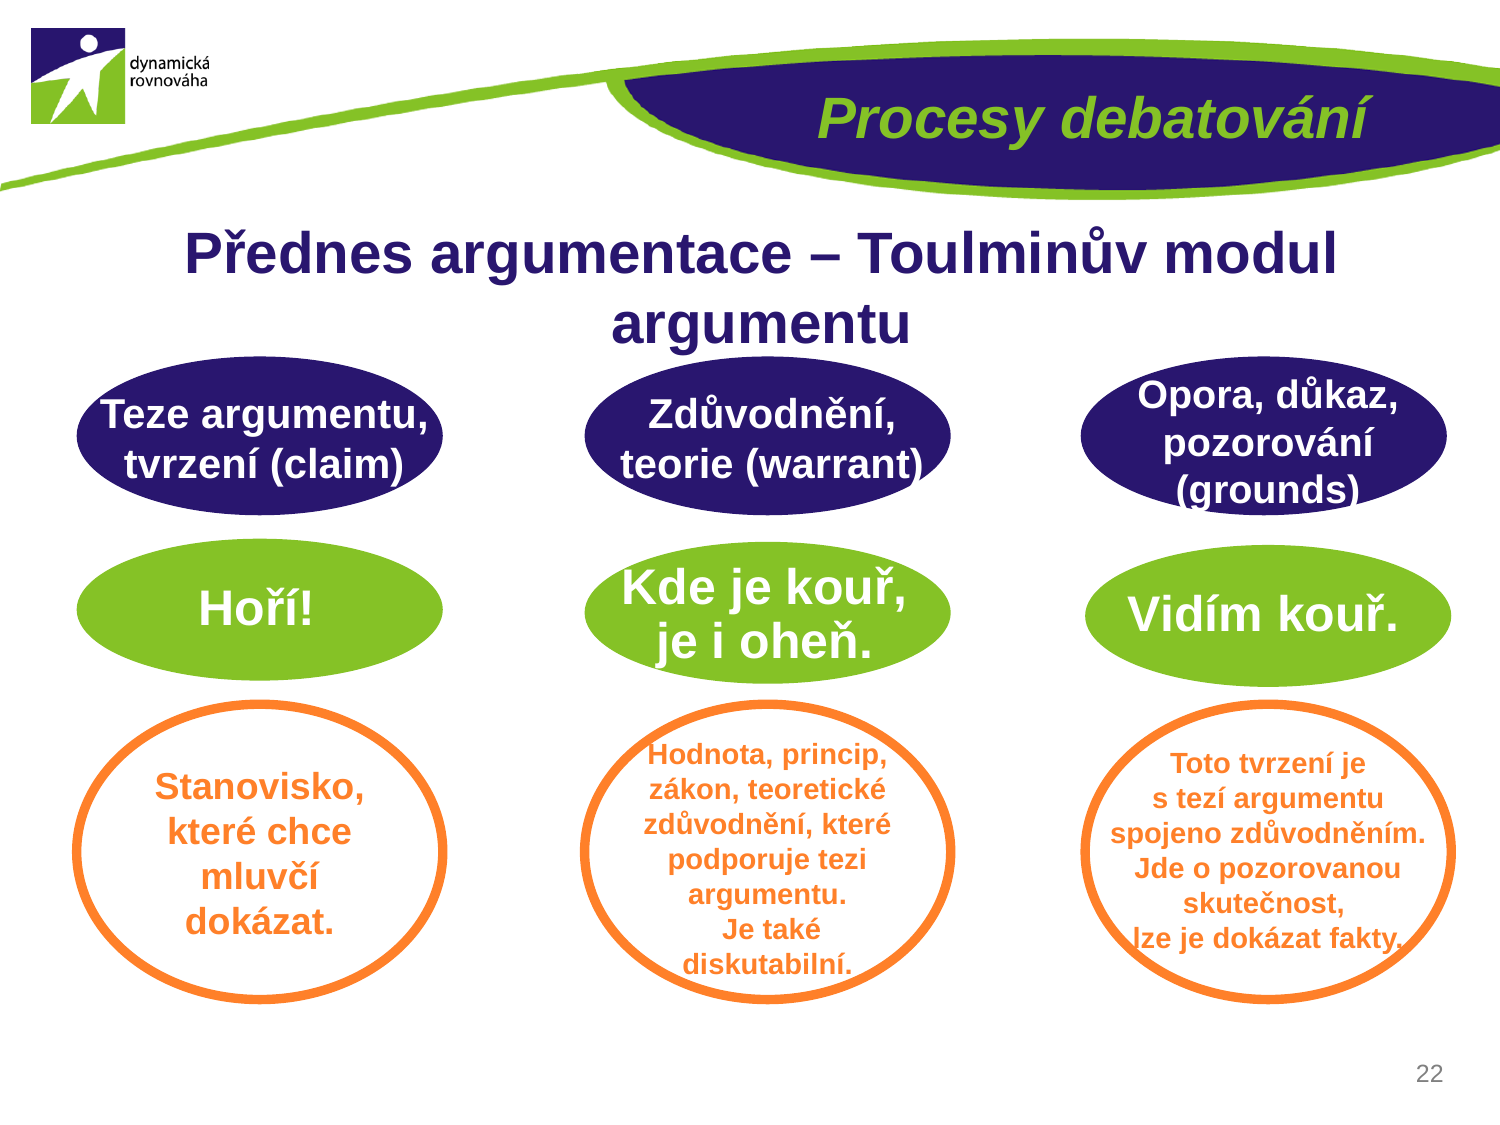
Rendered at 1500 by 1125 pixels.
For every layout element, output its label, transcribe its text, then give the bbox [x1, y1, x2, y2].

text_box Teze argumentu, tvrzení (claim) [76, 379, 452, 495]
picture [0, 0, 1500, 281]
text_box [584, 541, 951, 684]
text_box [1202, 356, 1325, 361]
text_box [1084, 544, 1452, 688]
text_box [696, 988, 839, 1000]
text_box Hodnota, princip, zákon, teoretické zdůvodnění, které podporuje tezi argumentu. Je také diskutabilní. [584, 727, 951, 988]
text_box Toto tvrzení je s tezí argumentu spojeno zdůvodněním. Jde o pozorovanou skutečnost, lze je dokázat fakty. [1085, 736, 1452, 962]
slide_number 22 [1108, 1042, 1459, 1103]
text_box Opora, důkaz, pozorování (grounds) [1080, 361, 1456, 519]
text_box [1146, 962, 1391, 1000]
text_box [131, 356, 388, 379]
title Procesy debatování [726, 68, 1459, 161]
text_box [670, 704, 866, 727]
text_box Stanovisko, které chce mluvčí dokázat. [76, 704, 443, 1000]
list Přednes argumentace – Toulminův modul argumentu [64, 208, 1459, 281]
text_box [76, 538, 444, 681]
text_box [639, 356, 896, 379]
text_box Zdůvodnění, teorie (warrant) [584, 379, 960, 495]
text_box [1154, 704, 1382, 736]
text_box [137, 495, 382, 516]
text_box [645, 495, 890, 516]
